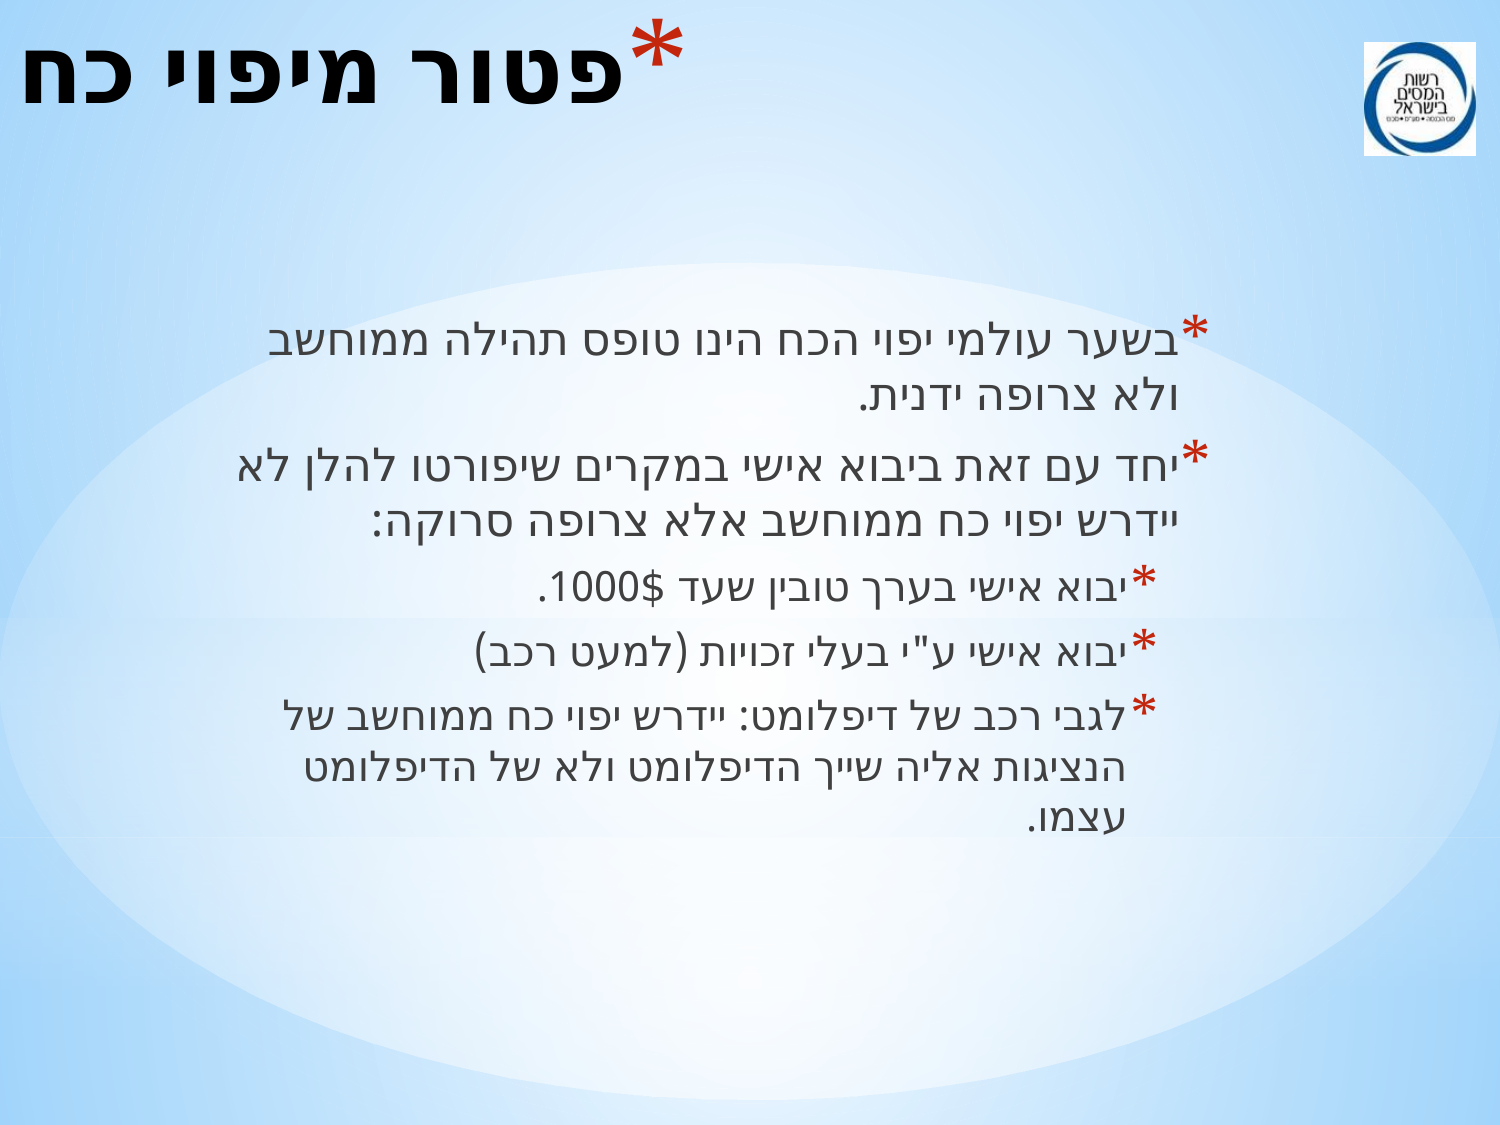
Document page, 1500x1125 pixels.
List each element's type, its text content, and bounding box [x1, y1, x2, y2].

title פטור מיפוי כח [2, 0, 1071, 188]
picture [1363, 42, 1476, 156]
list בשער עולמי יפוי הכח הינו טופס תהילה ממוחשב ולא צרופה ידנית. יחד עם זאת ביבוא אישי במקרים שיפורטו להלן לא יידרש יפוי כח ממוחשב אלא צרופה סרוקה: יבוא אישי בערך טובין שעד 1000$. יבוא אישי ע"י בעלי זכויות (למעט רכב) לגבי רכב של דיפלומט: יידרש יפוי כח ממוחשב של הנציגות אליה שייך הדיפלומט ולא של הדיפלומט עצמו. [183, 302, 1233, 873]
